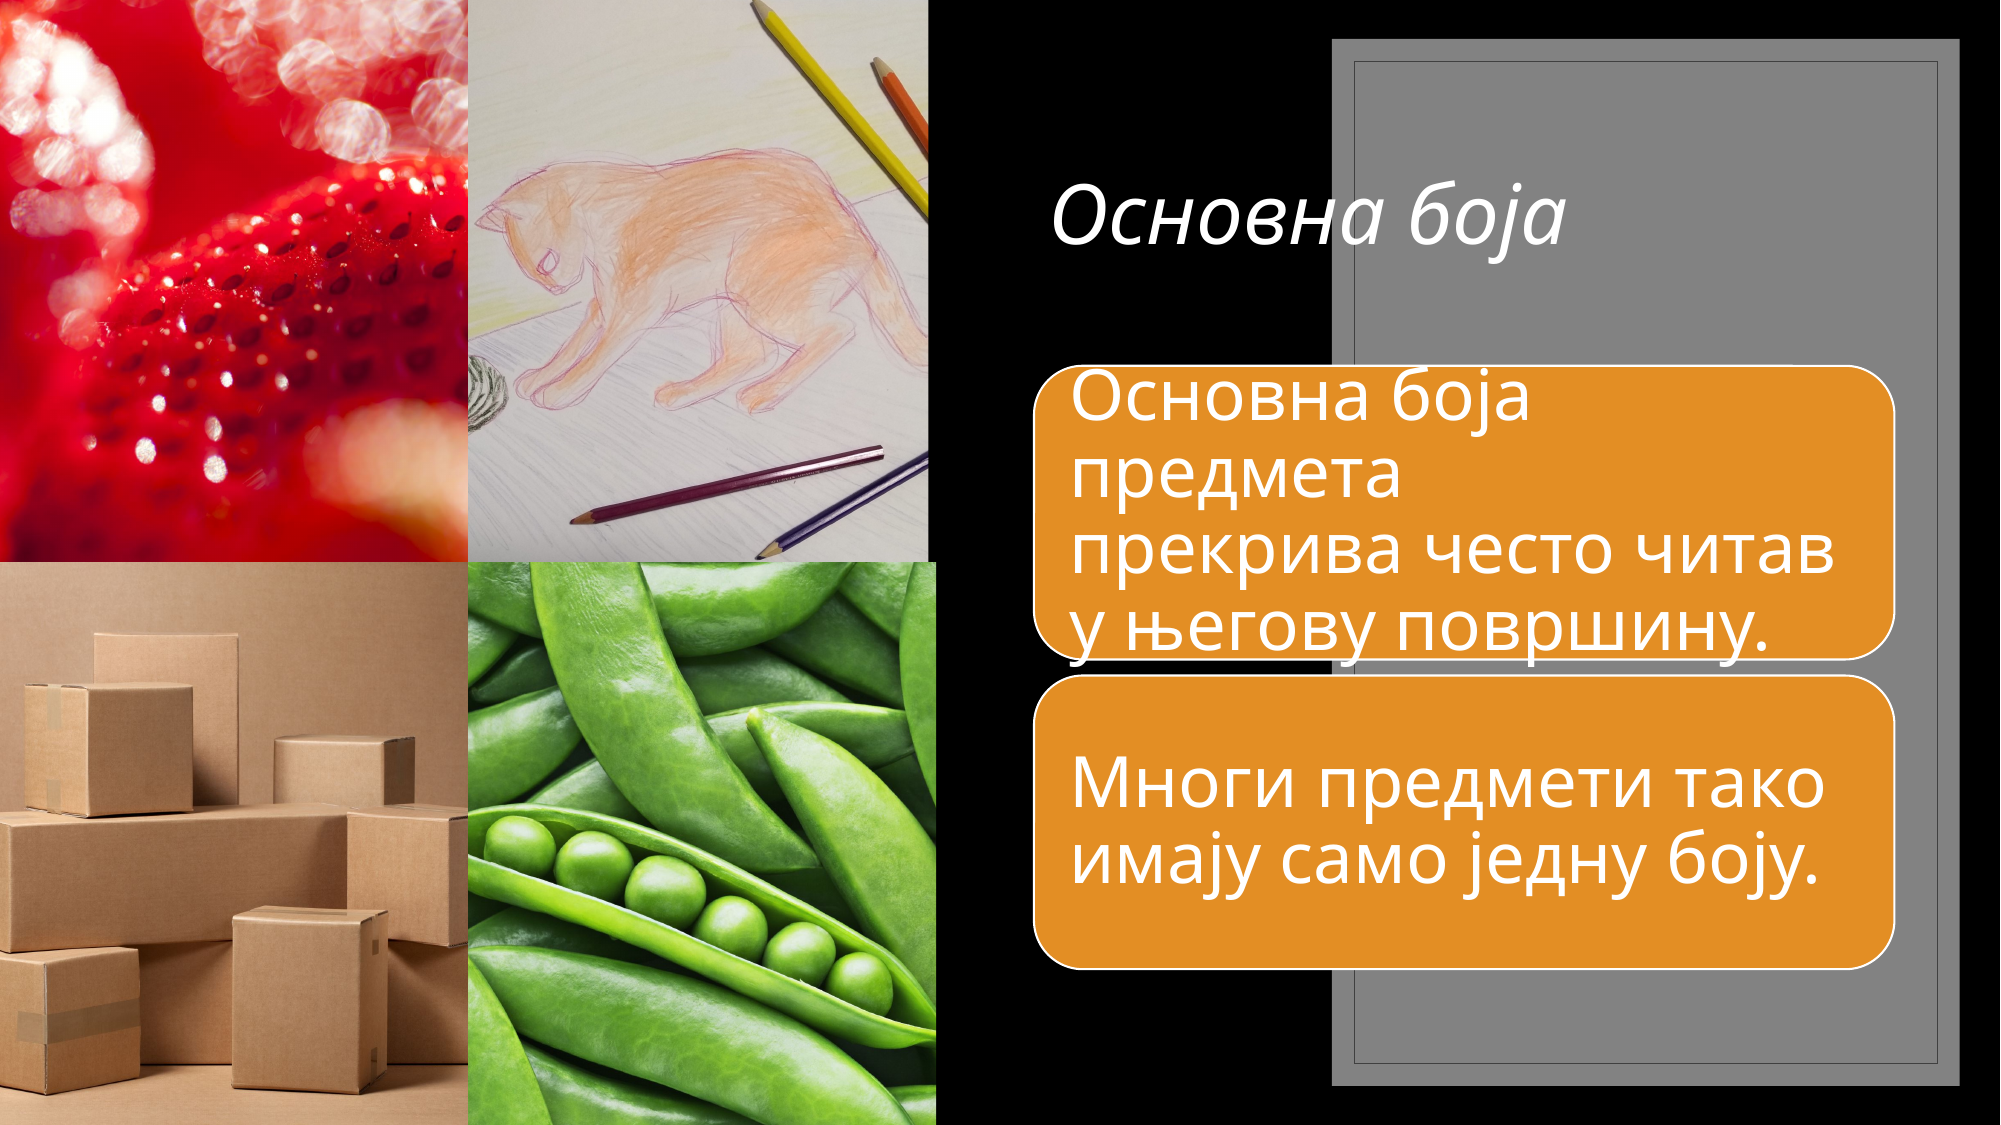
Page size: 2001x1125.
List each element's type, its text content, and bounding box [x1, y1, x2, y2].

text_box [1033, 344, 1895, 990]
picture [0, 0, 937, 1125]
title Основна боја [1034, 105, 1895, 331]
